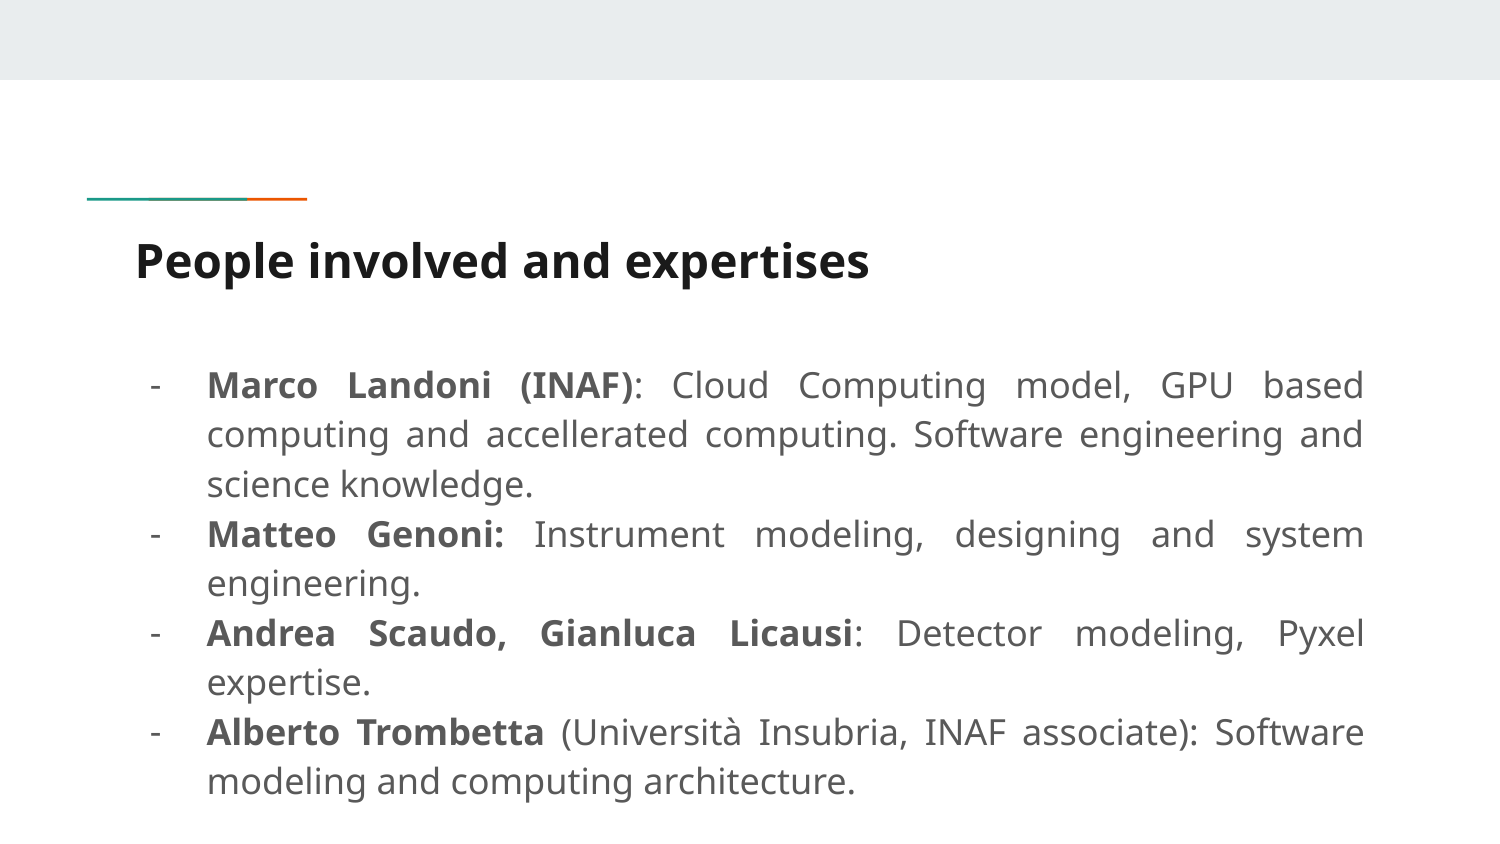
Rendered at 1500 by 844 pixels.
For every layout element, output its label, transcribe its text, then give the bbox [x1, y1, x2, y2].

title People involved and expertises [119, 216, 1381, 305]
list Marco Landoni (INAF): Cloud Computing model, GPU based computing and accellerated computing. Software engineering and science knowledge. Matteo Genoni: Instrument modeling, designing and system engineering. Andrea Scaudo, Gianluca Licausi: Detector modeling, Pyxel expertise. Alberto Trombetta (Università Insubria, INAF associate): Software modeling and computing architecture. [119, 341, 1381, 819]
